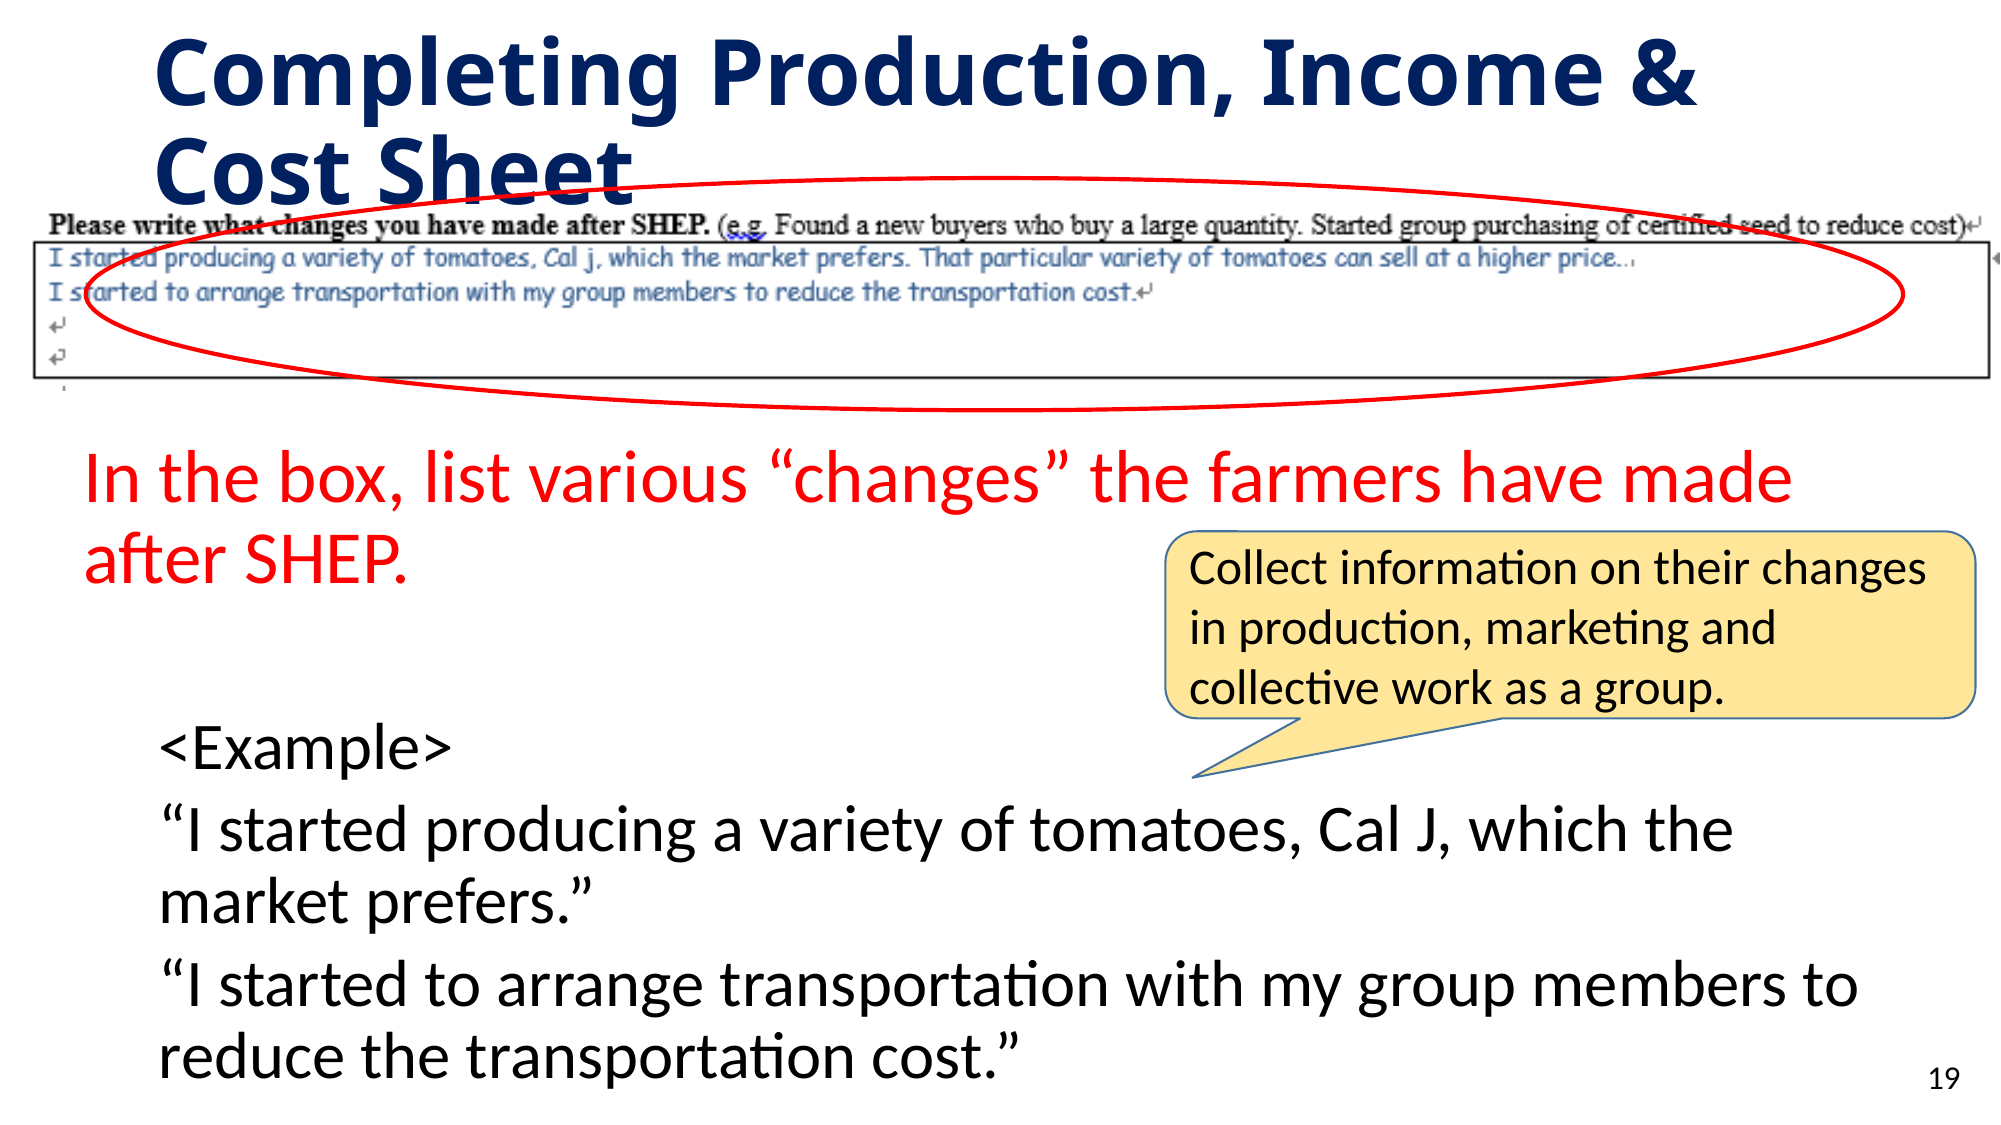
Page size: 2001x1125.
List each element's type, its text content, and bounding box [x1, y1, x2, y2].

slide_number 19 [1938, 1046, 1976, 1106]
title Completing Production, Income & Cost Sheet [137, 16, 1904, 212]
list In the box, list various “changes” the farmers have made after SHEP. <Example> “I started producing a variety of tomatoes, Cal J, which the market prefers.” “I started to arrange transportation with my group members to reduce the transportation cost.” [68, 430, 1938, 1106]
text_box [344, 177, 1645, 212]
text_box [480, 391, 1509, 412]
picture [27, 212, 2000, 391]
text_box Collect information on their changes in production, marketing and collective work as a group. [1164, 530, 1977, 779]
